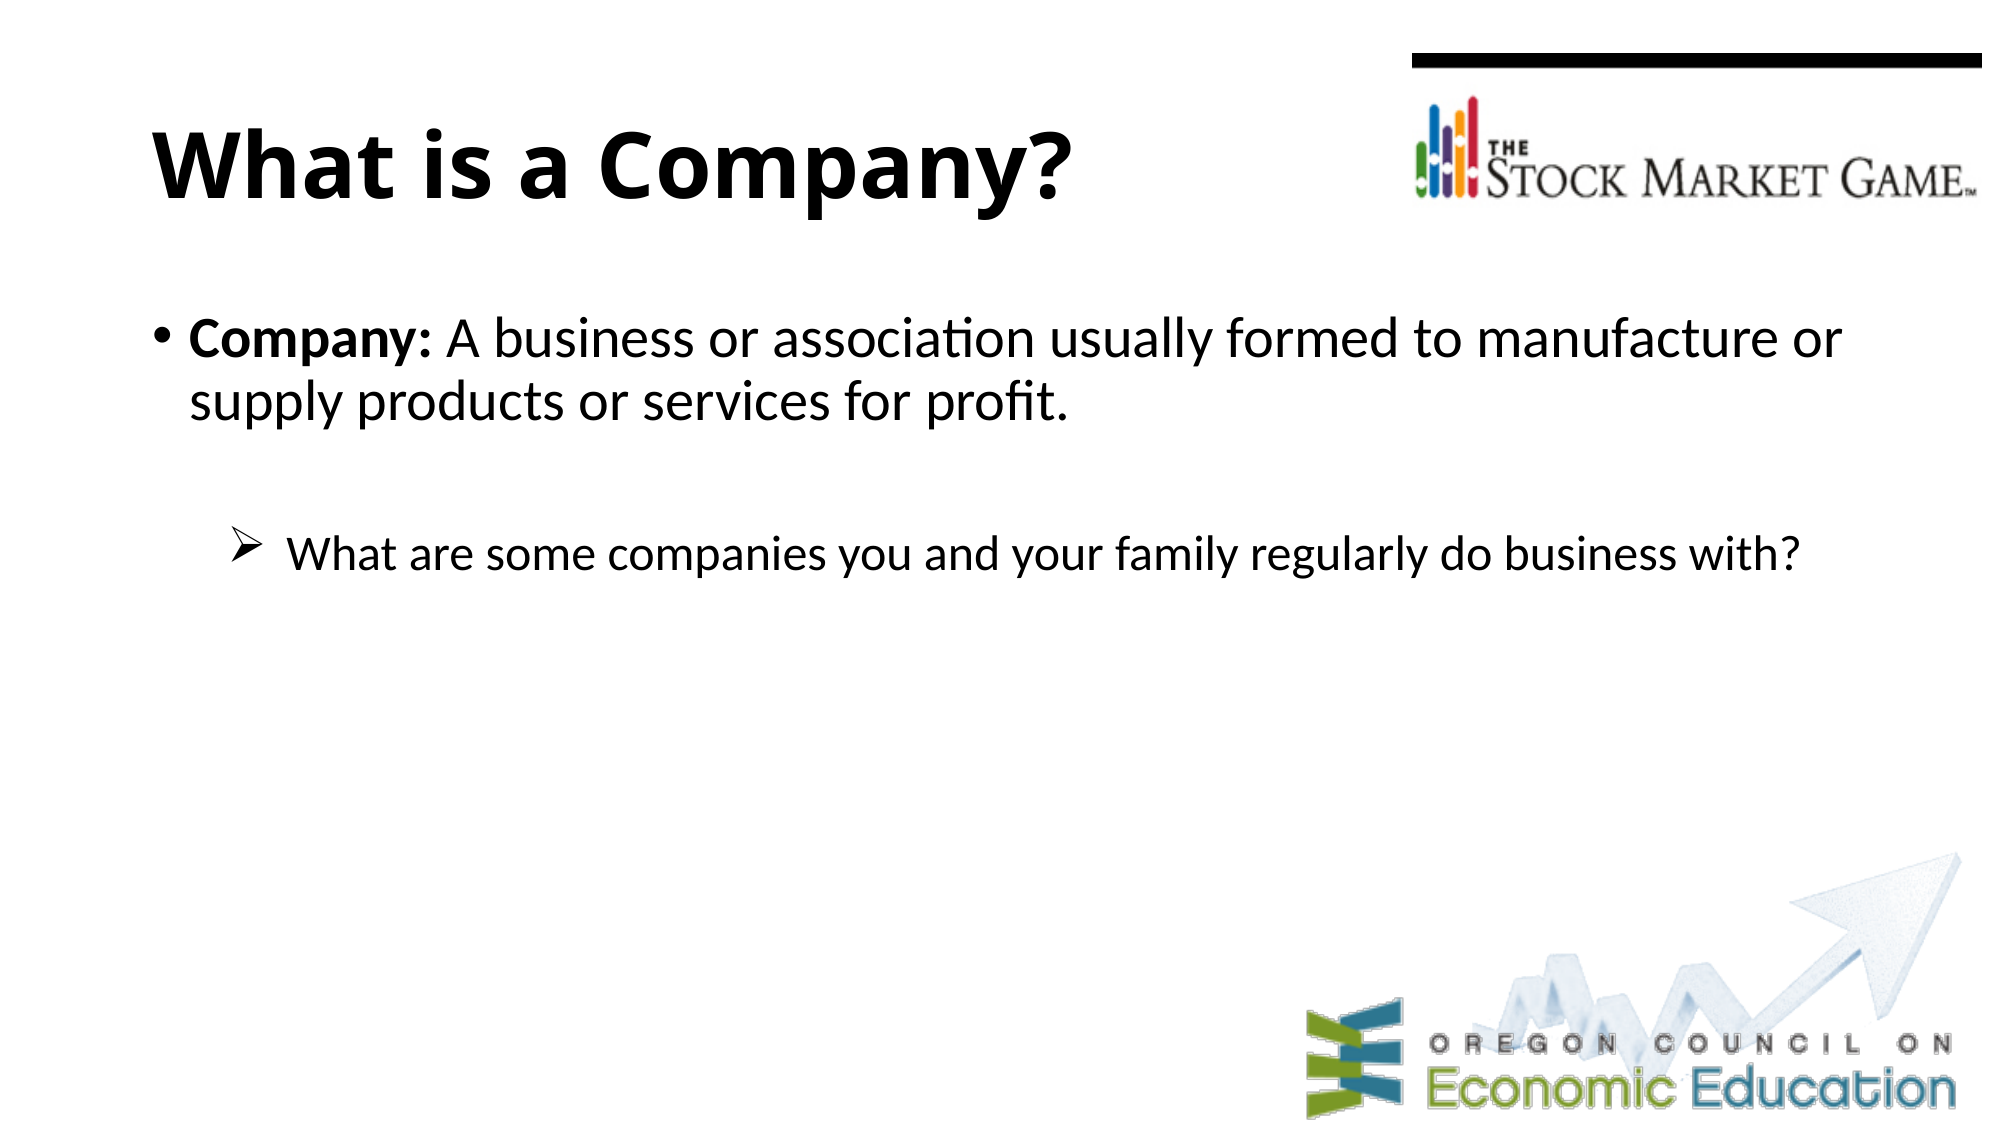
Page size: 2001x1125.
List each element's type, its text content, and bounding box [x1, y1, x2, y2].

picture [1293, 990, 1962, 1124]
list Company: A business or association usually formed to manufacture or supply products or services for profit. What are some companies you and your family regularly do business with? [137, 299, 1863, 1014]
title What is a Company? [137, 59, 1863, 278]
picture [1412, 53, 1982, 246]
